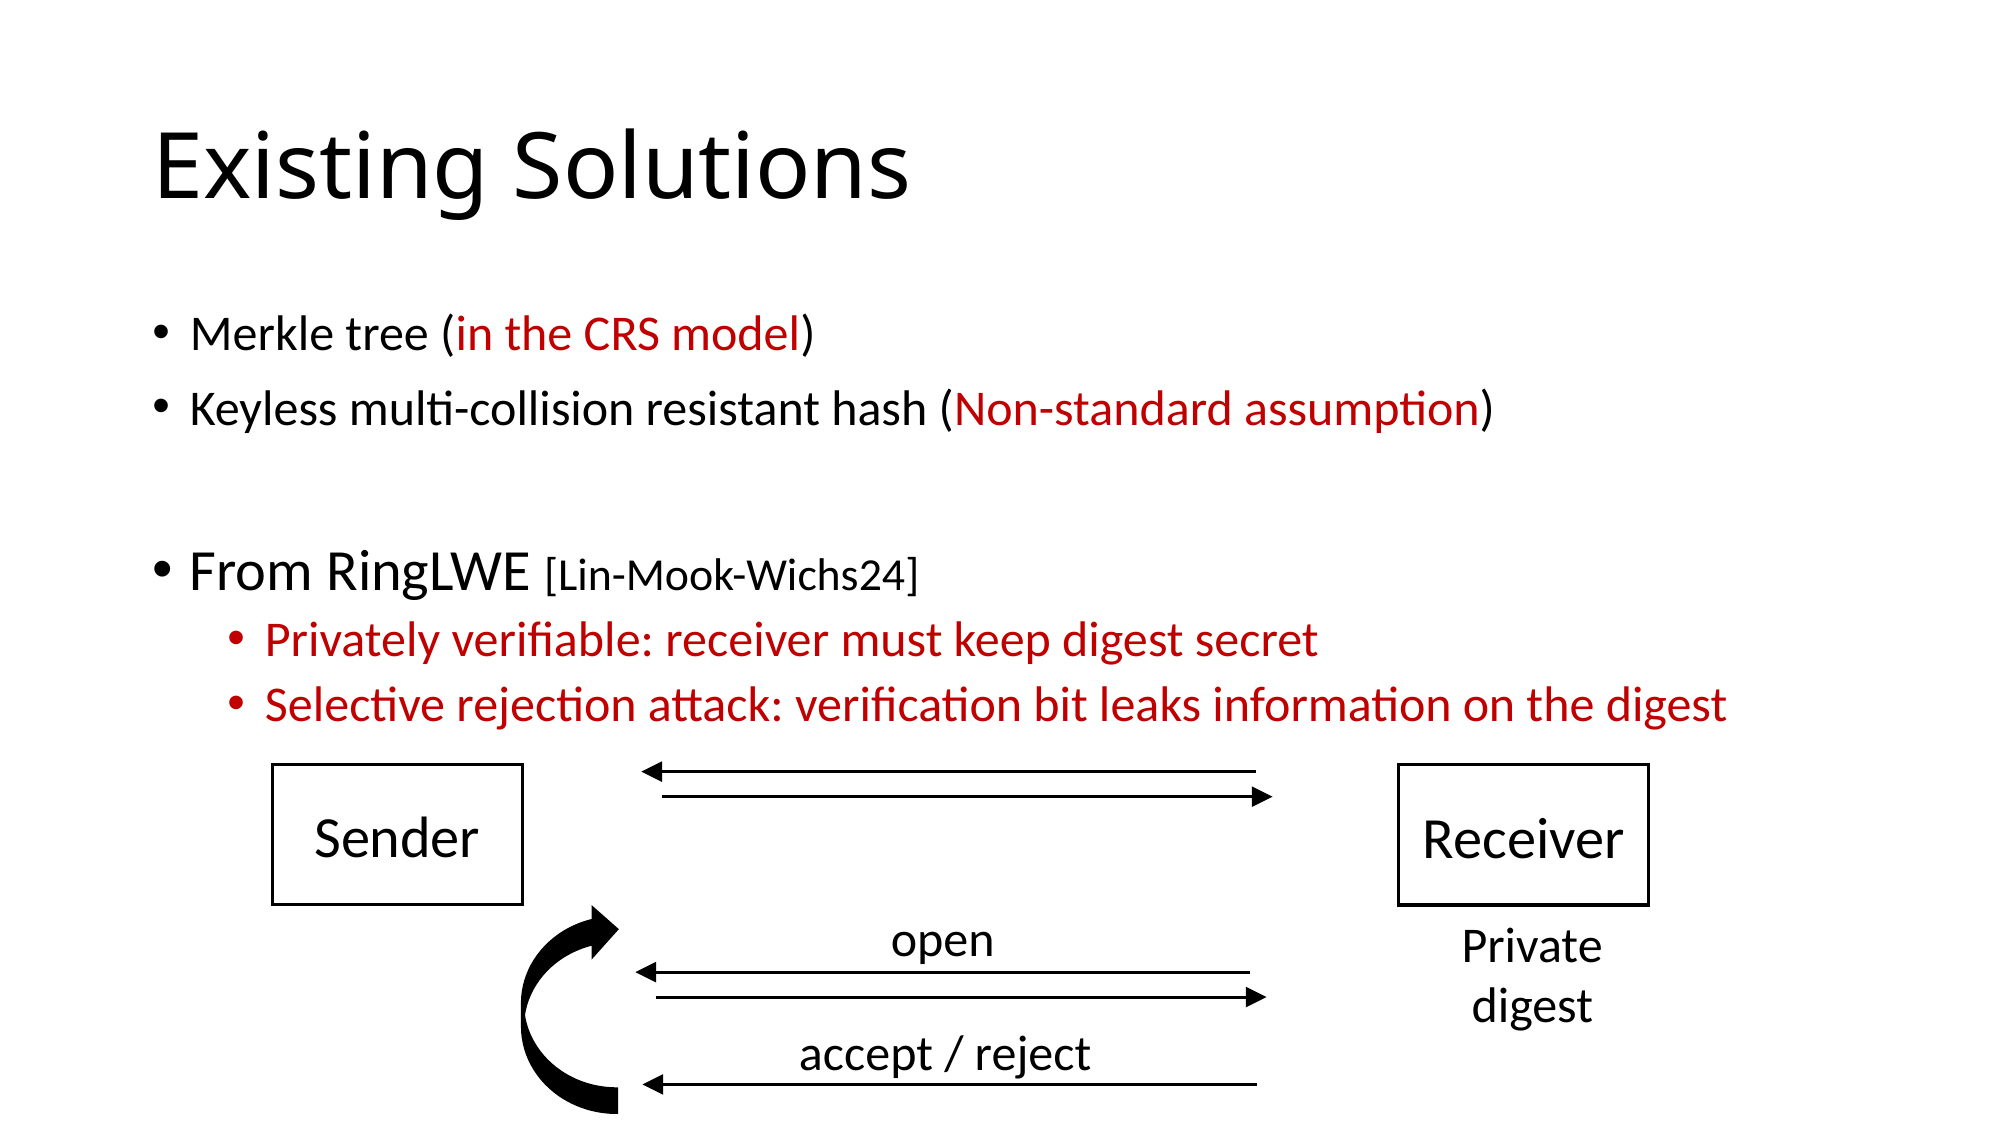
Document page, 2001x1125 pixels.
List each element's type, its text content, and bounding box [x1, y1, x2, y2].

title Existing Solutions [137, 59, 1863, 278]
text_box open [789, 899, 1096, 971]
list Merkle tree (in the CRS model) Keyless multi-collision resistant hash (Non-standard assumption) From RingLWE [Lin-Mook-Wichs24] Privately verifiable: receiver must keep digest secret Selective rejection attack: verification bit leaks information on the digest [137, 299, 1863, 1014]
text_box Private digest [1440, 904, 1625, 1040]
text_box accept / reject [784, 1013, 1241, 1083]
text_box Receiver [1397, 763, 1650, 907]
text_box Sender [271, 763, 524, 906]
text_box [640, 771, 1274, 798]
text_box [634, 971, 1268, 998]
text_box [520, 905, 619, 1115]
